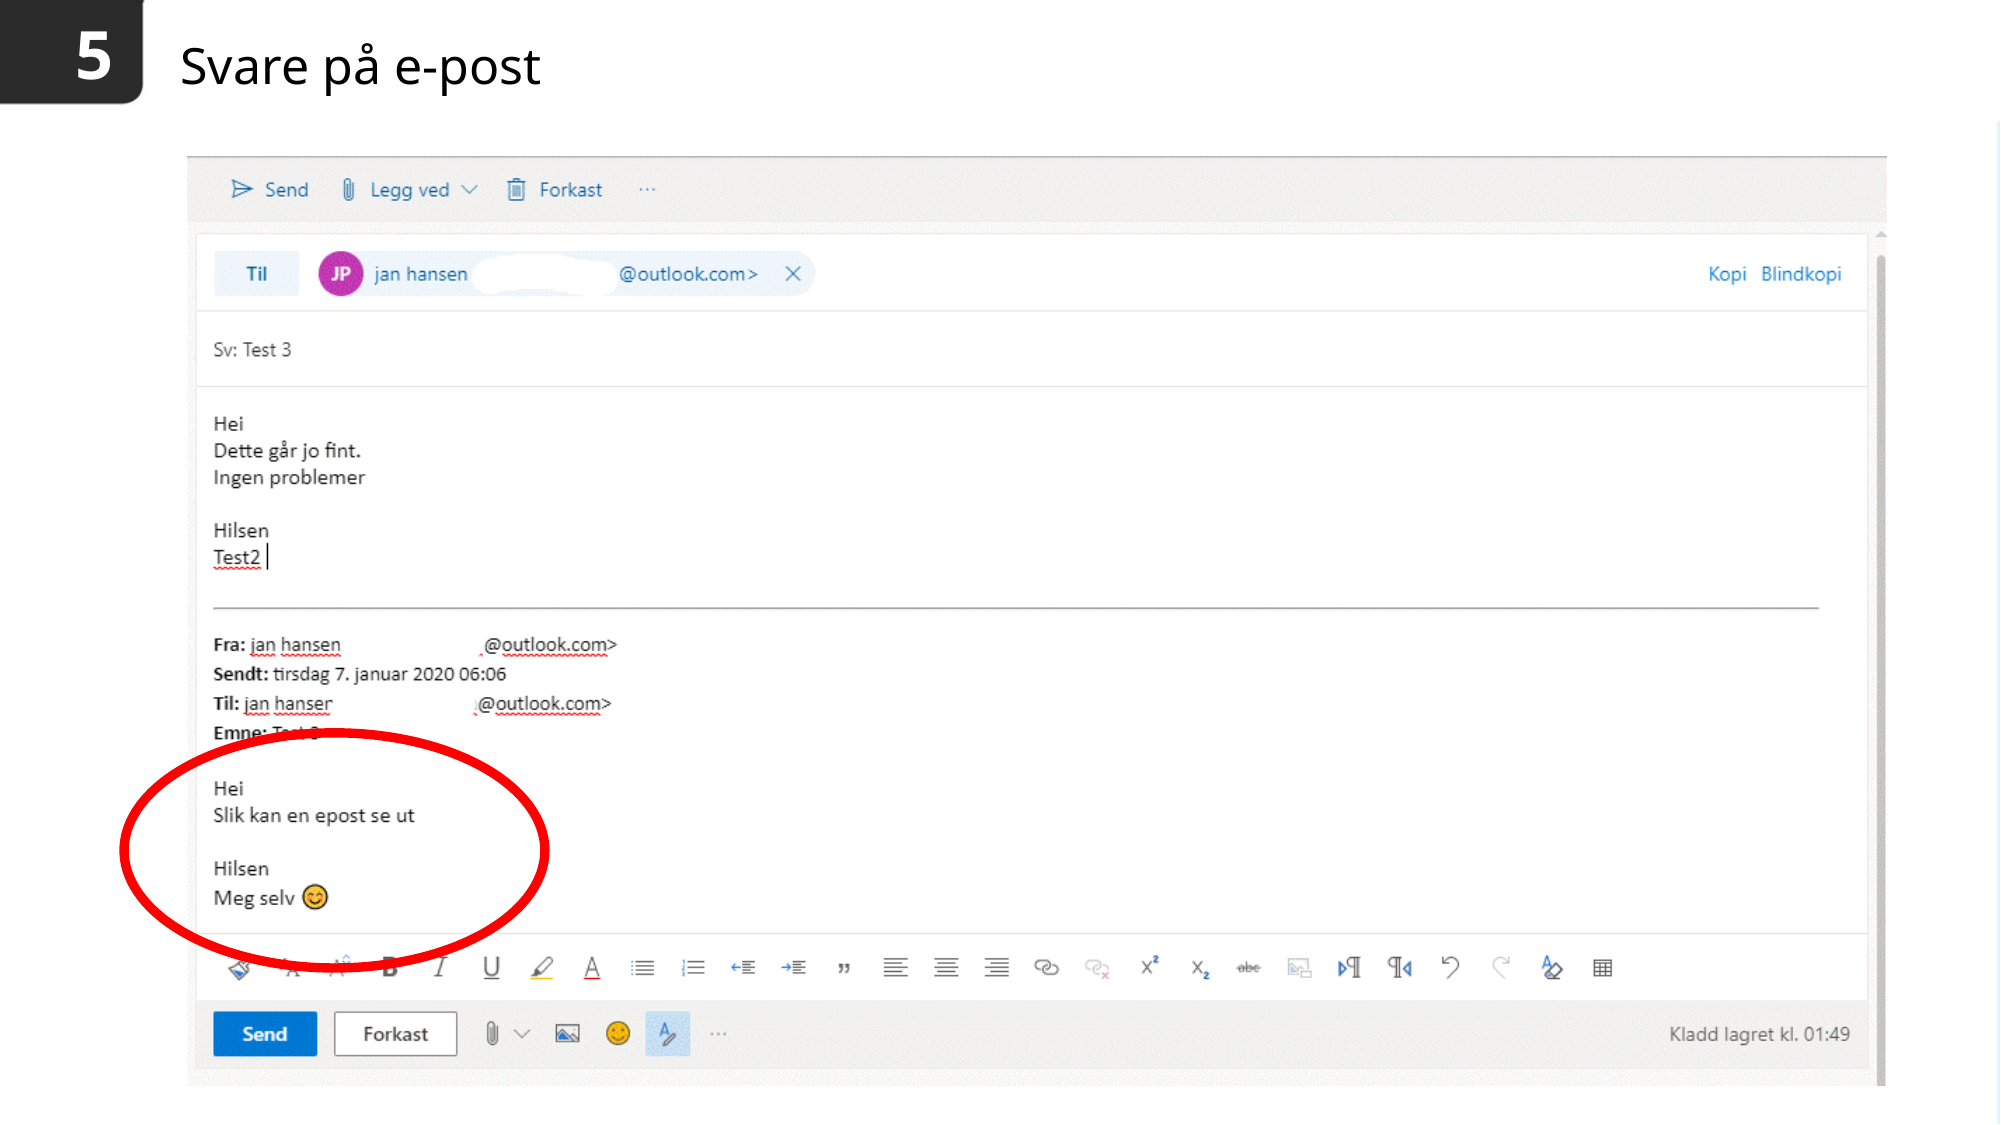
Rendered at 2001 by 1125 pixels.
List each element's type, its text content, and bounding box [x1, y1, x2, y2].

picture [0, 0, 2000, 1124]
text_box [123, 765, 187, 936]
text_box 5 [60, 20, 188, 95]
text_box Svare på e-post [165, 38, 1864, 99]
